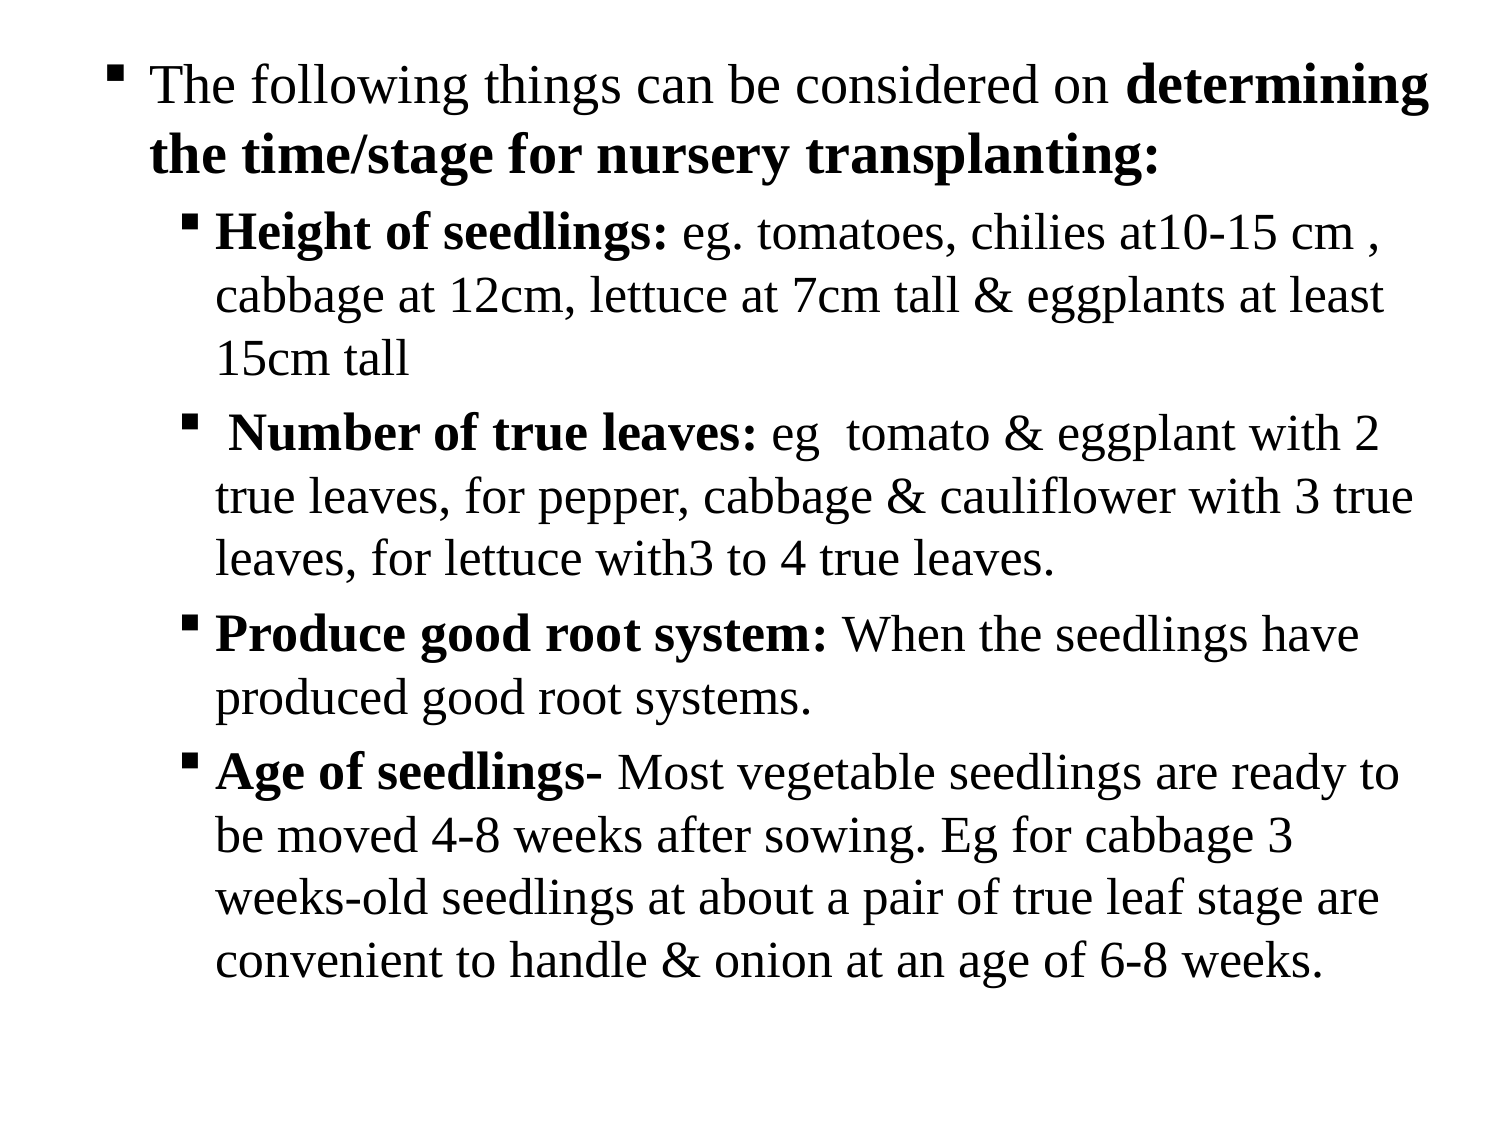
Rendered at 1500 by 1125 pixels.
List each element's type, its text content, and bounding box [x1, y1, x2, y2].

list The following things can be considered on determining the time/stage for nursery transplanting: Height of seedlings: eg. tomatoes, chilies at10-15 cm , cabbage at 12cm, lettuce at 7cm tall & eggplants at least 15cm tall Number of true leaves: eg tomato & eggplant with 2 true leaves, for pepper, cabbage & cauliflower with 3 true leaves, for lettuce with3 to 4 true leaves. Produce good root system: When the seedlings have produced good root systems. Age of seedlings- Most vegetable seedlings are ready to be moved 4-8 weeks after sowing. Eg for cabbage 3 weeks-old seedlings at about a pair of true leaf stage are convenient to handle & onion at an age of 6-8 weeks. [12, 37, 1463, 1125]
